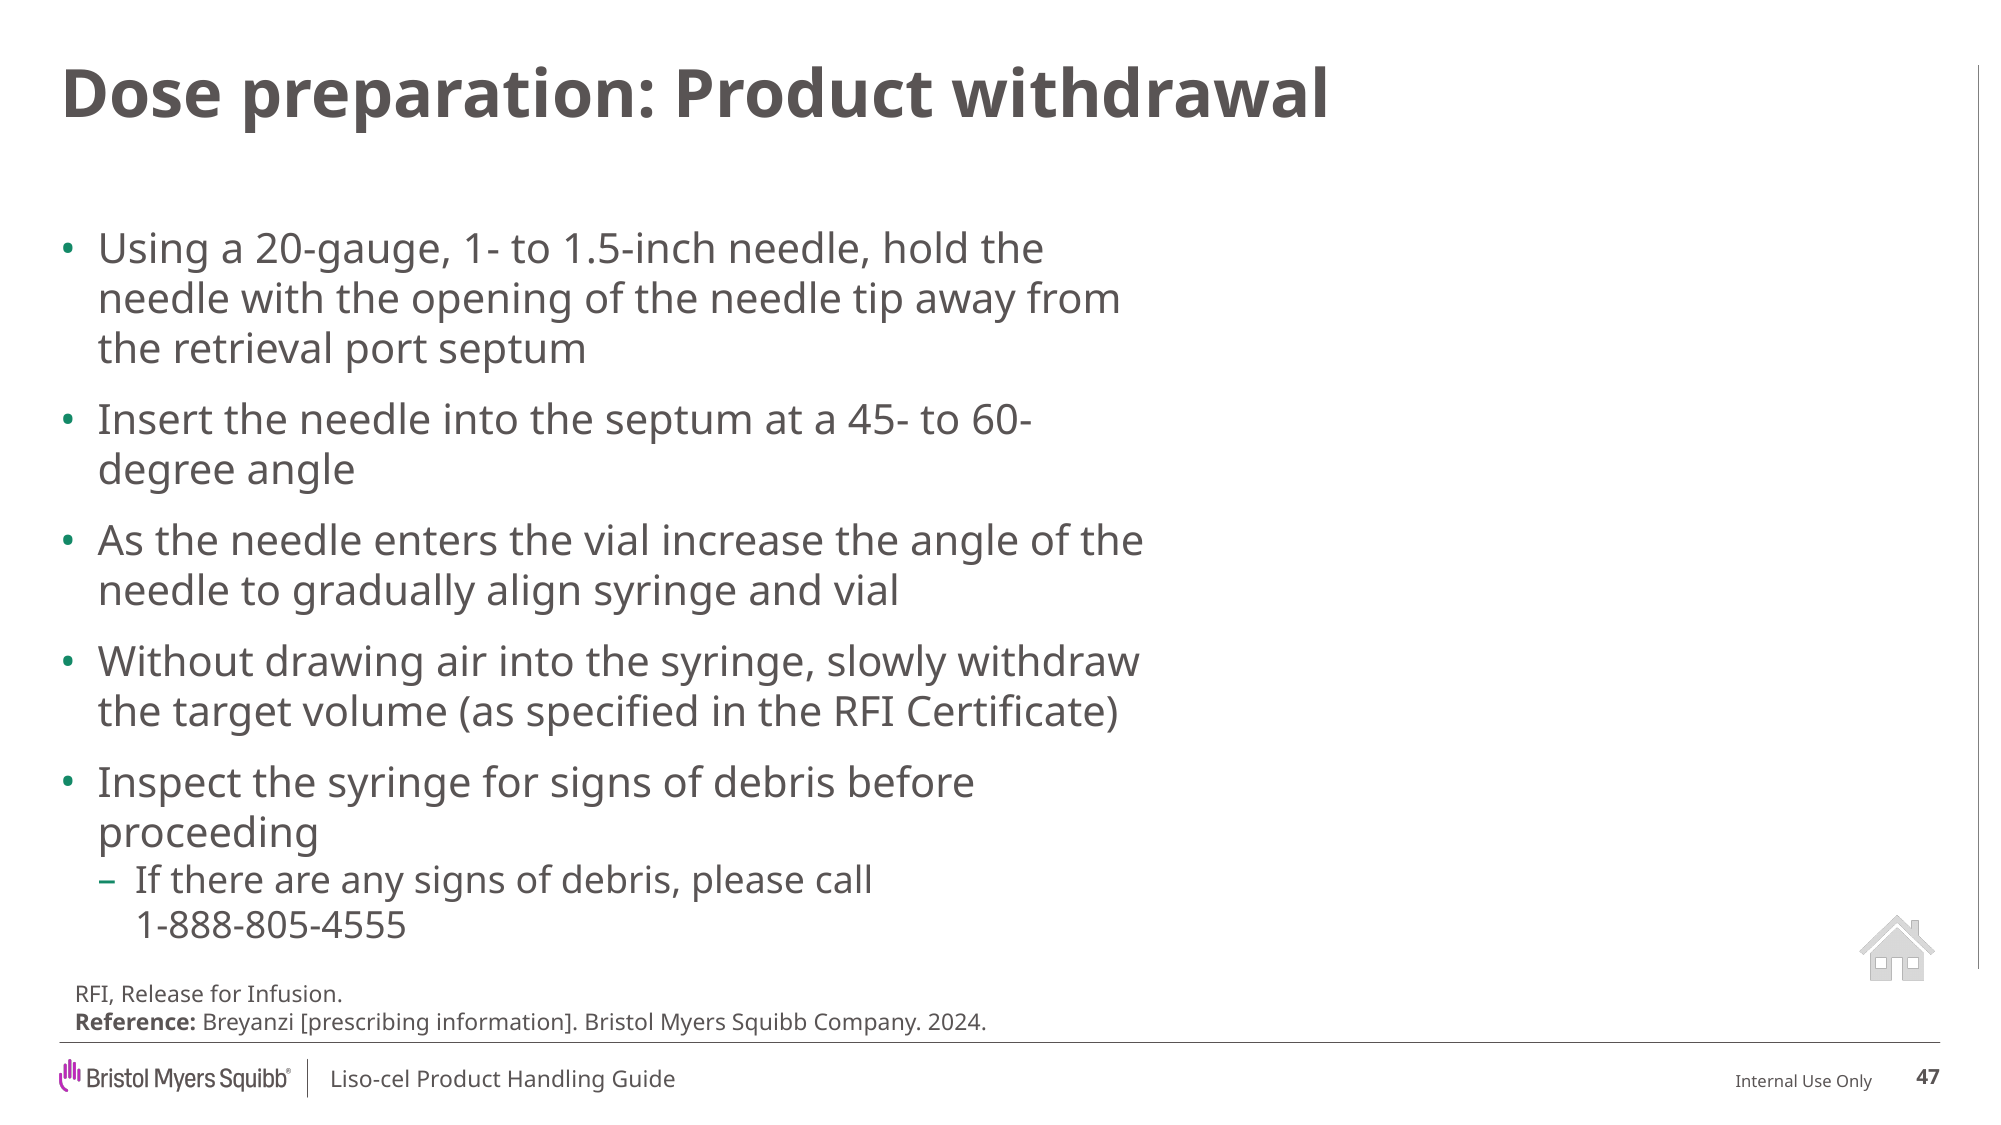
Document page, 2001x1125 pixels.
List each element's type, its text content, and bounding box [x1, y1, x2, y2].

text_box RFI, Release for Infusion. Reference: Breyanzi [prescribing information]. Bristol Myers Squibb Company. 2024. [59, 972, 1260, 1043]
picture [59, 1059, 291, 1092]
picture [1853, 903, 1941, 991]
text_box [305, 64, 1981, 970]
title Dose preparation: Product withdrawal [60, 60, 1940, 169]
slide_number 47 [1887, 1054, 1940, 1093]
list Using a 20-gauge, 1- to 1.5-inch needle, hold the needle with the opening of the needle tip away from the retrieval port septum Insert the needle into the septum at a 45- to 60-degree angle As the needle enters the vial increase the angle of the needle to gradually align syringe and vial Without drawing air into the syringe, slowly withdraw the target volume (as specified in the RFI Certificate) Inspect the syringe for signs of debris before proceeding If there are any signs of debris, please call 1-888-805-4555 [60, 222, 305, 824]
